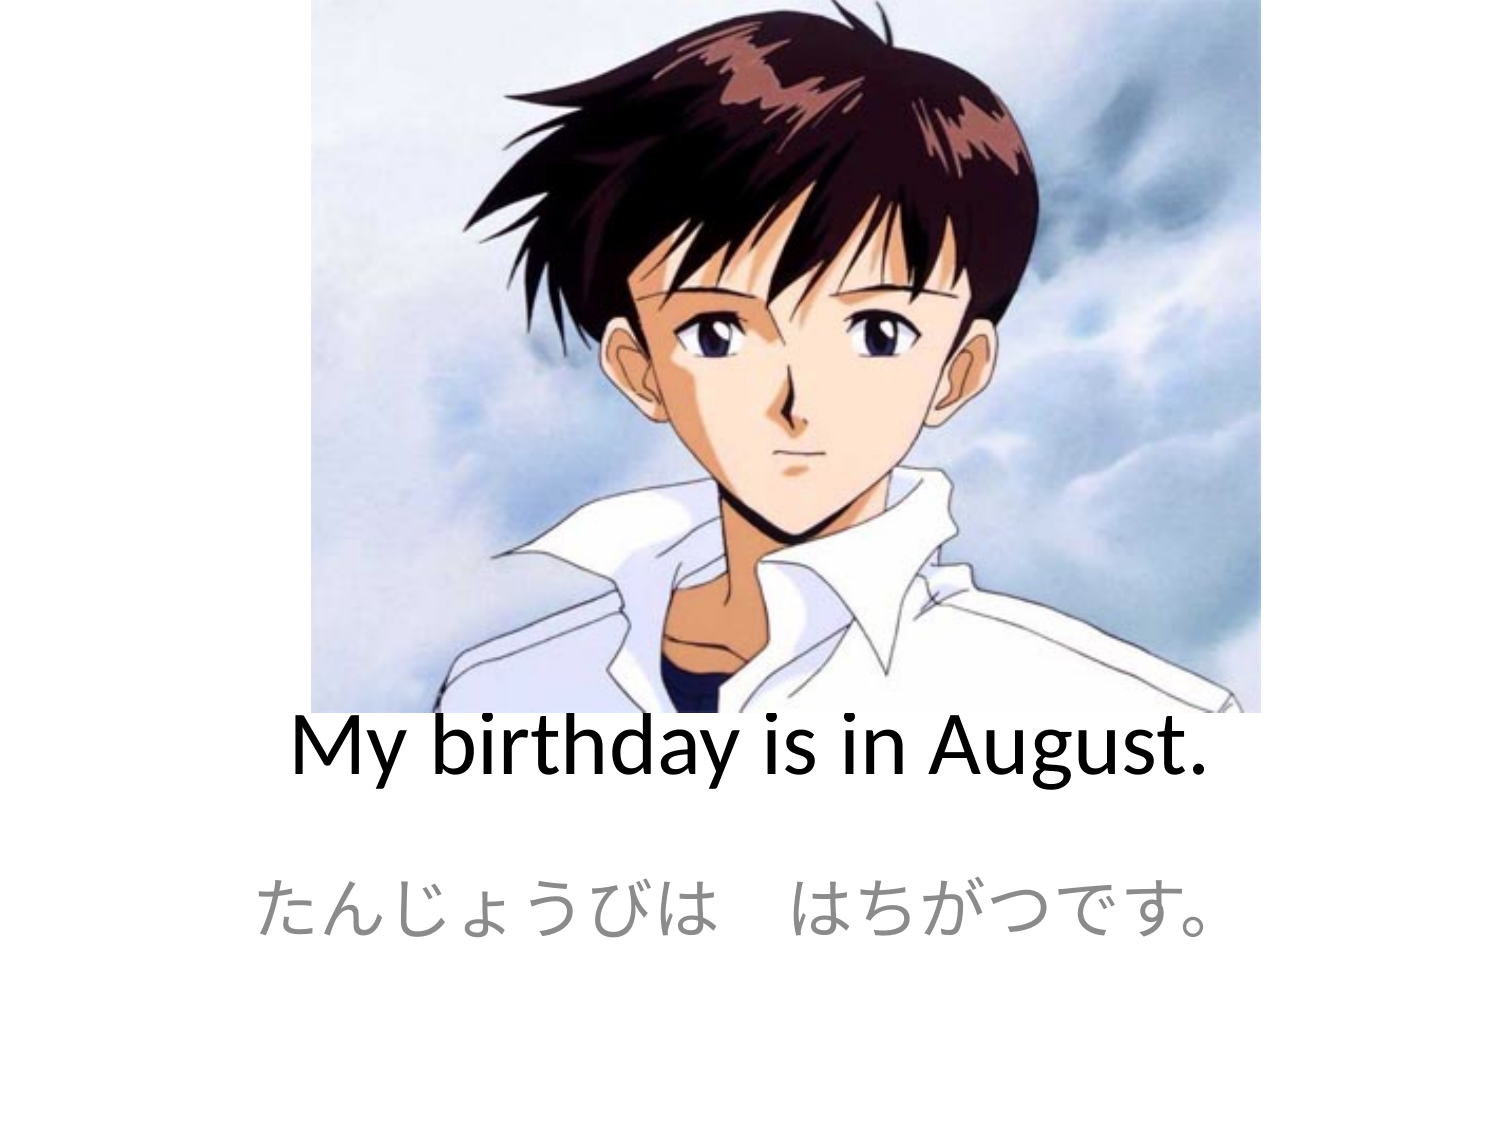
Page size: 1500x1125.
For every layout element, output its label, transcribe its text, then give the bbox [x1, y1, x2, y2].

subtitle たんじょうびは はちがつです。 [225, 858, 1275, 1125]
picture [310, 0, 1261, 713]
title My birthday is in August. [112, 617, 1388, 859]
